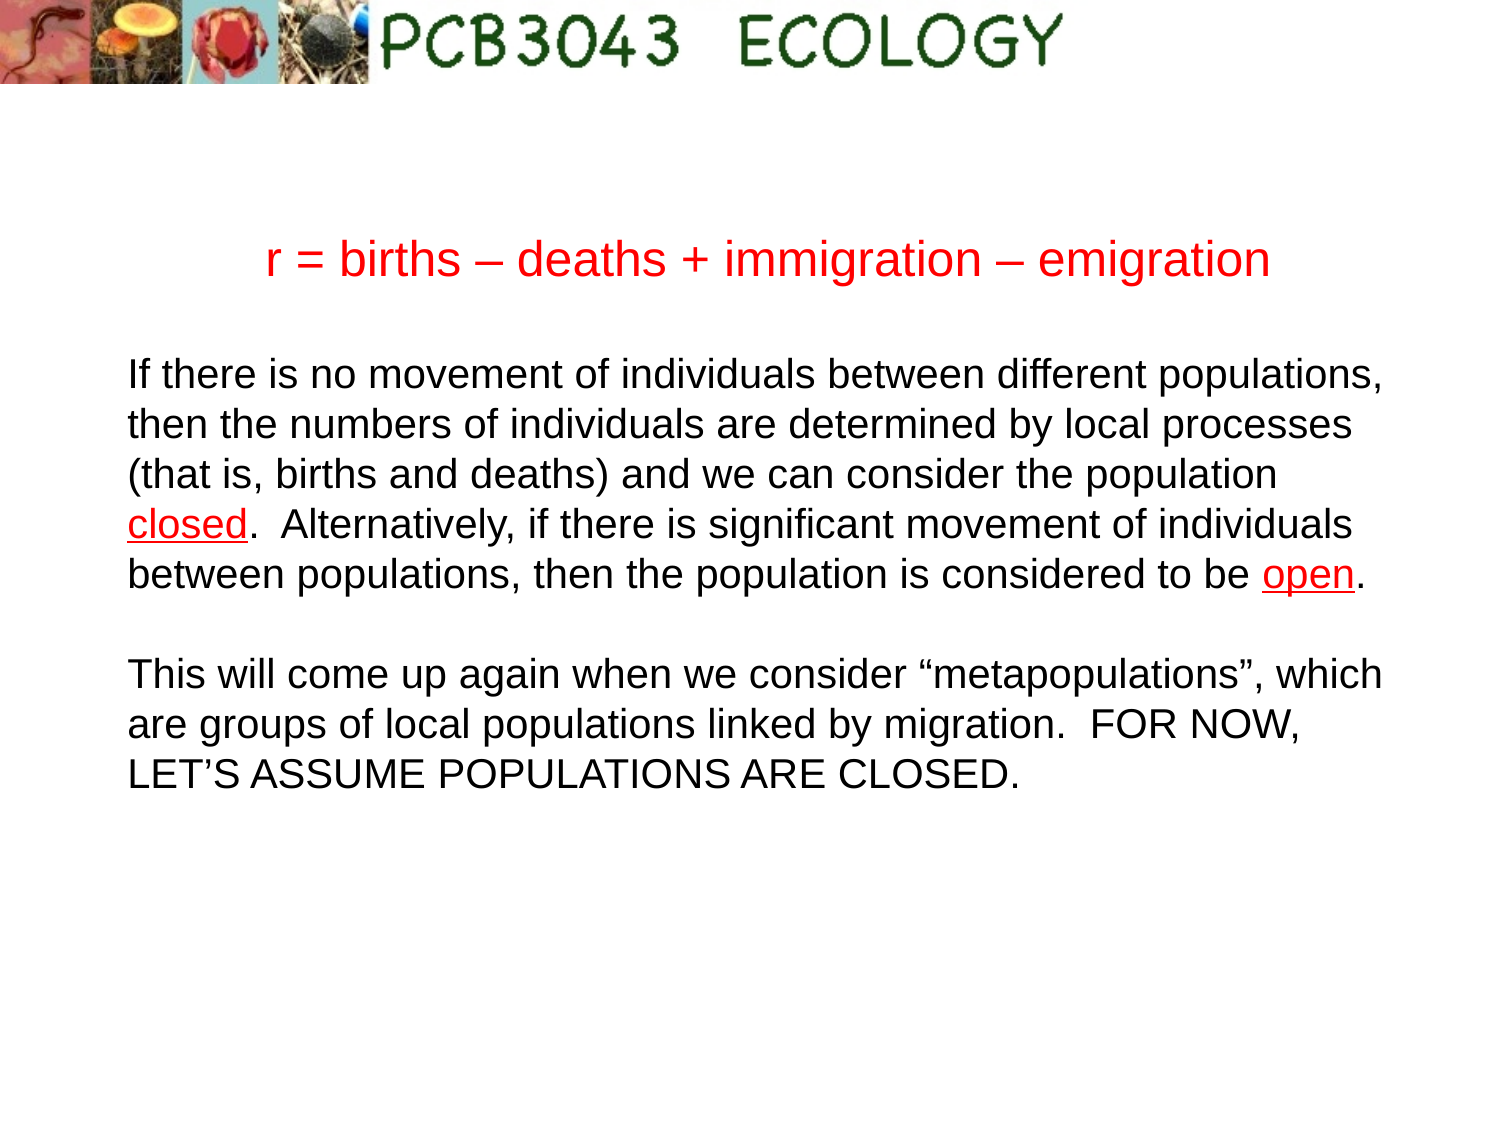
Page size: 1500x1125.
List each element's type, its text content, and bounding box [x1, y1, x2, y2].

text_box r = births – deaths + immigration – emigration If there is no movement of individuals between different populations, then the numbers of individuals are determined by local processes (that is, births and deaths) and we can consider the population closed. Alternatively, if there is significant movement of individuals between populations, then the population is considered to be open. This will come up again when we consider “metapopulations”, which are groups of local populations linked by migration. FOR NOW, LET’S ASSUME POPULATIONS ARE CLOSED. [112, 159, 1425, 855]
picture [0, 0, 1088, 84]
